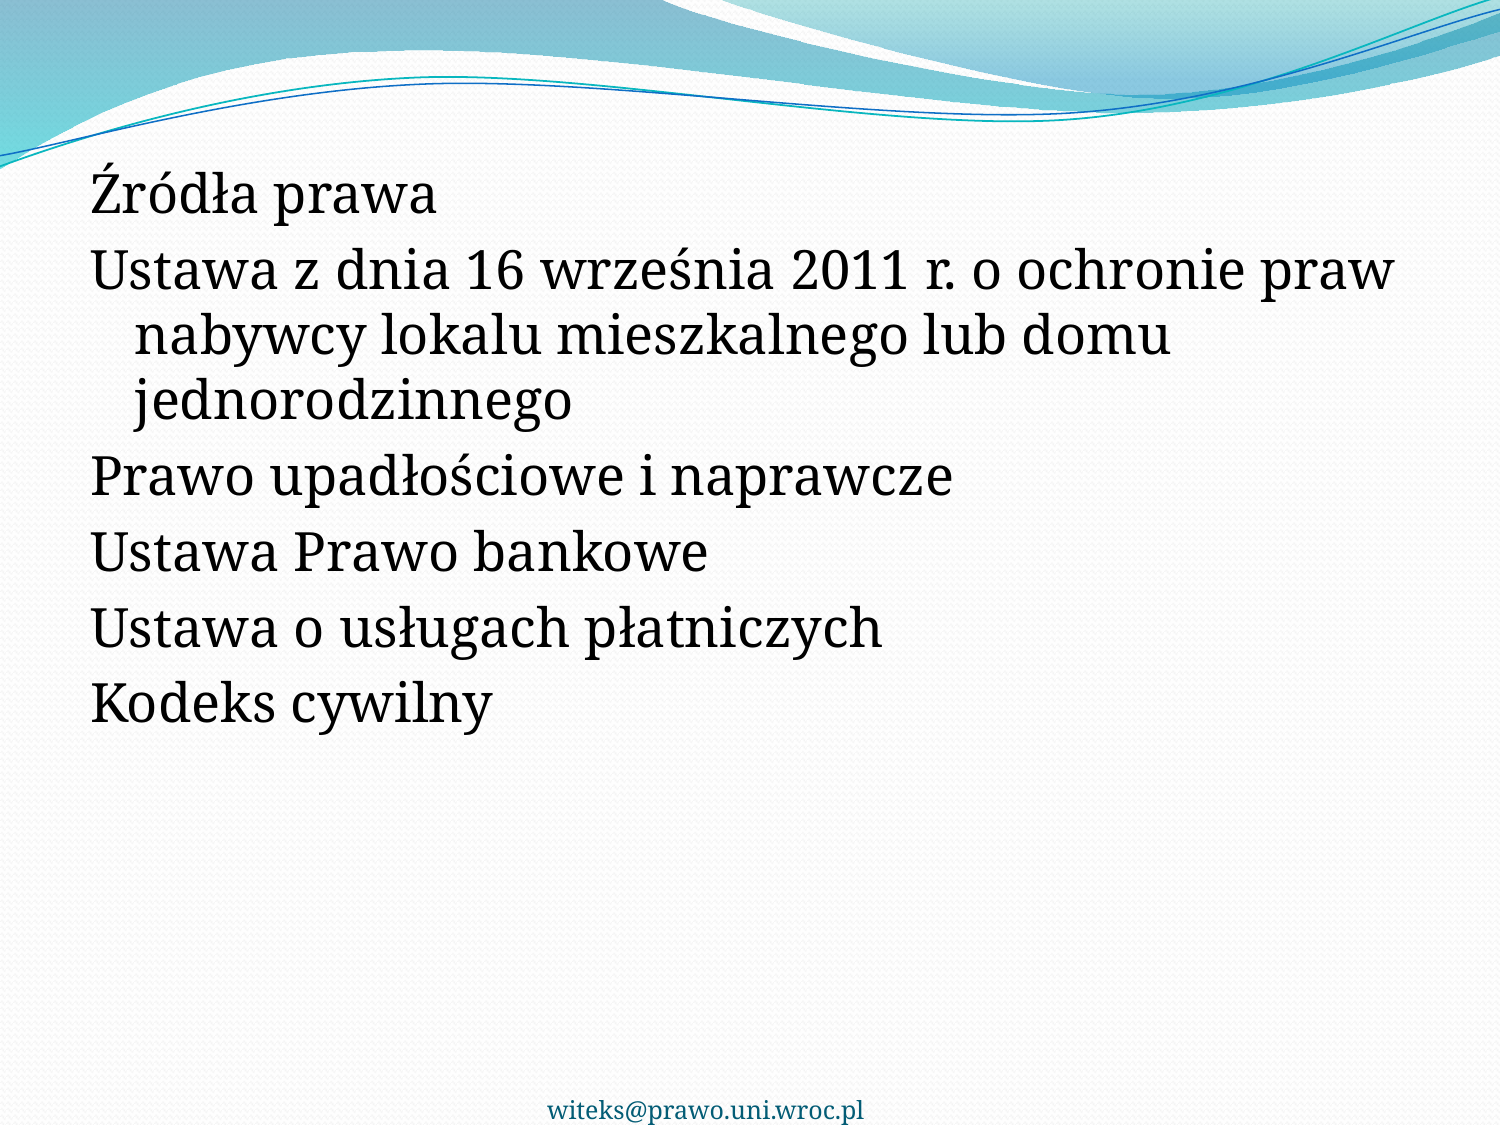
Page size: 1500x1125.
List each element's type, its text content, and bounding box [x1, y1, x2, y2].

list Źródła prawa Ustawa z dnia 16 września 2011 r. o ochronie praw nabywcy lokalu mieszkalnego lub domu jednorodzinnego Prawo upadłościowe i naprawcze Ustawa Prawo bankowe Ustawa o usługach płatniczych Kodeks cywilny [74, 152, 1426, 1038]
footer witeks@prawo.uni.wroc.pl [431, 1065, 981, 1125]
